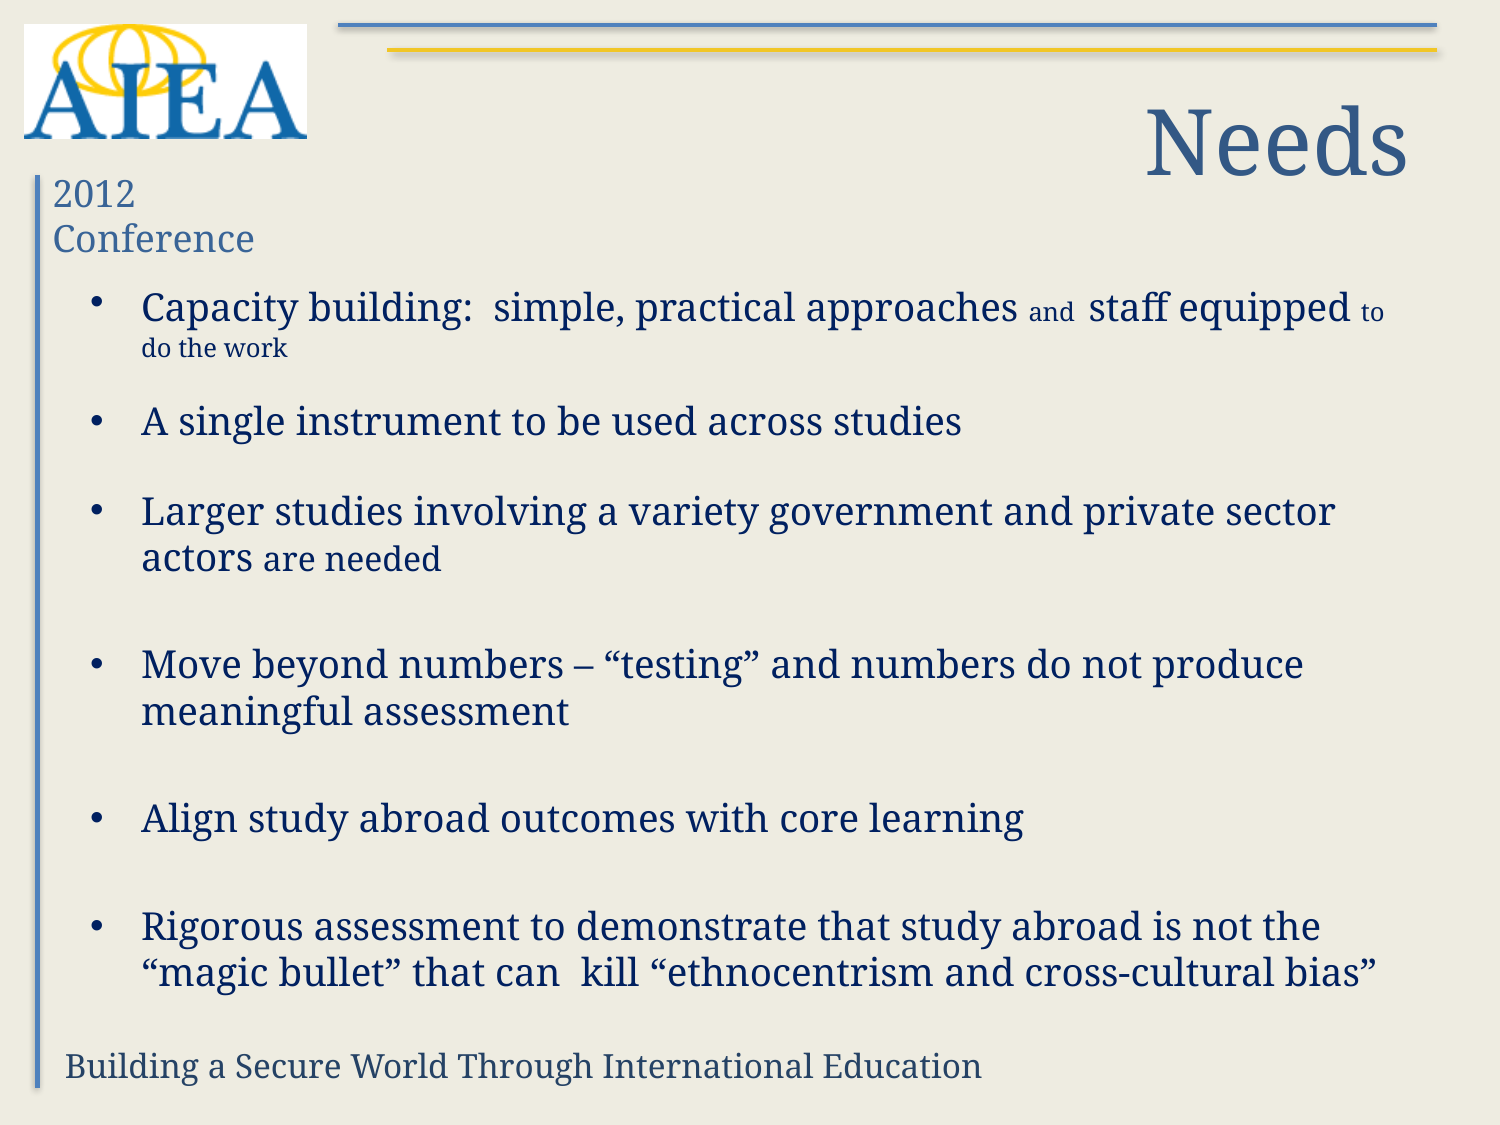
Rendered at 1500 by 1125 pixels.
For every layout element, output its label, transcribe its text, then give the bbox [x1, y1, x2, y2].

title Needs [75, 45, 1425, 233]
list Capacity building: simple, practical approaches and staff equipped to do the work A single instrument to be used across studies Larger studies involving a variety government and private sector actors are needed Move beyond numbers – “testing” and numbers do not produce meaningful assessment Align study abroad outcomes with core learning Rigorous assessment to demonstrate that study abroad is not the “magic bullet” that can kill “ethnocentrism and cross-cultural bias” [75, 262, 1425, 1005]
picture [24, 24, 307, 139]
